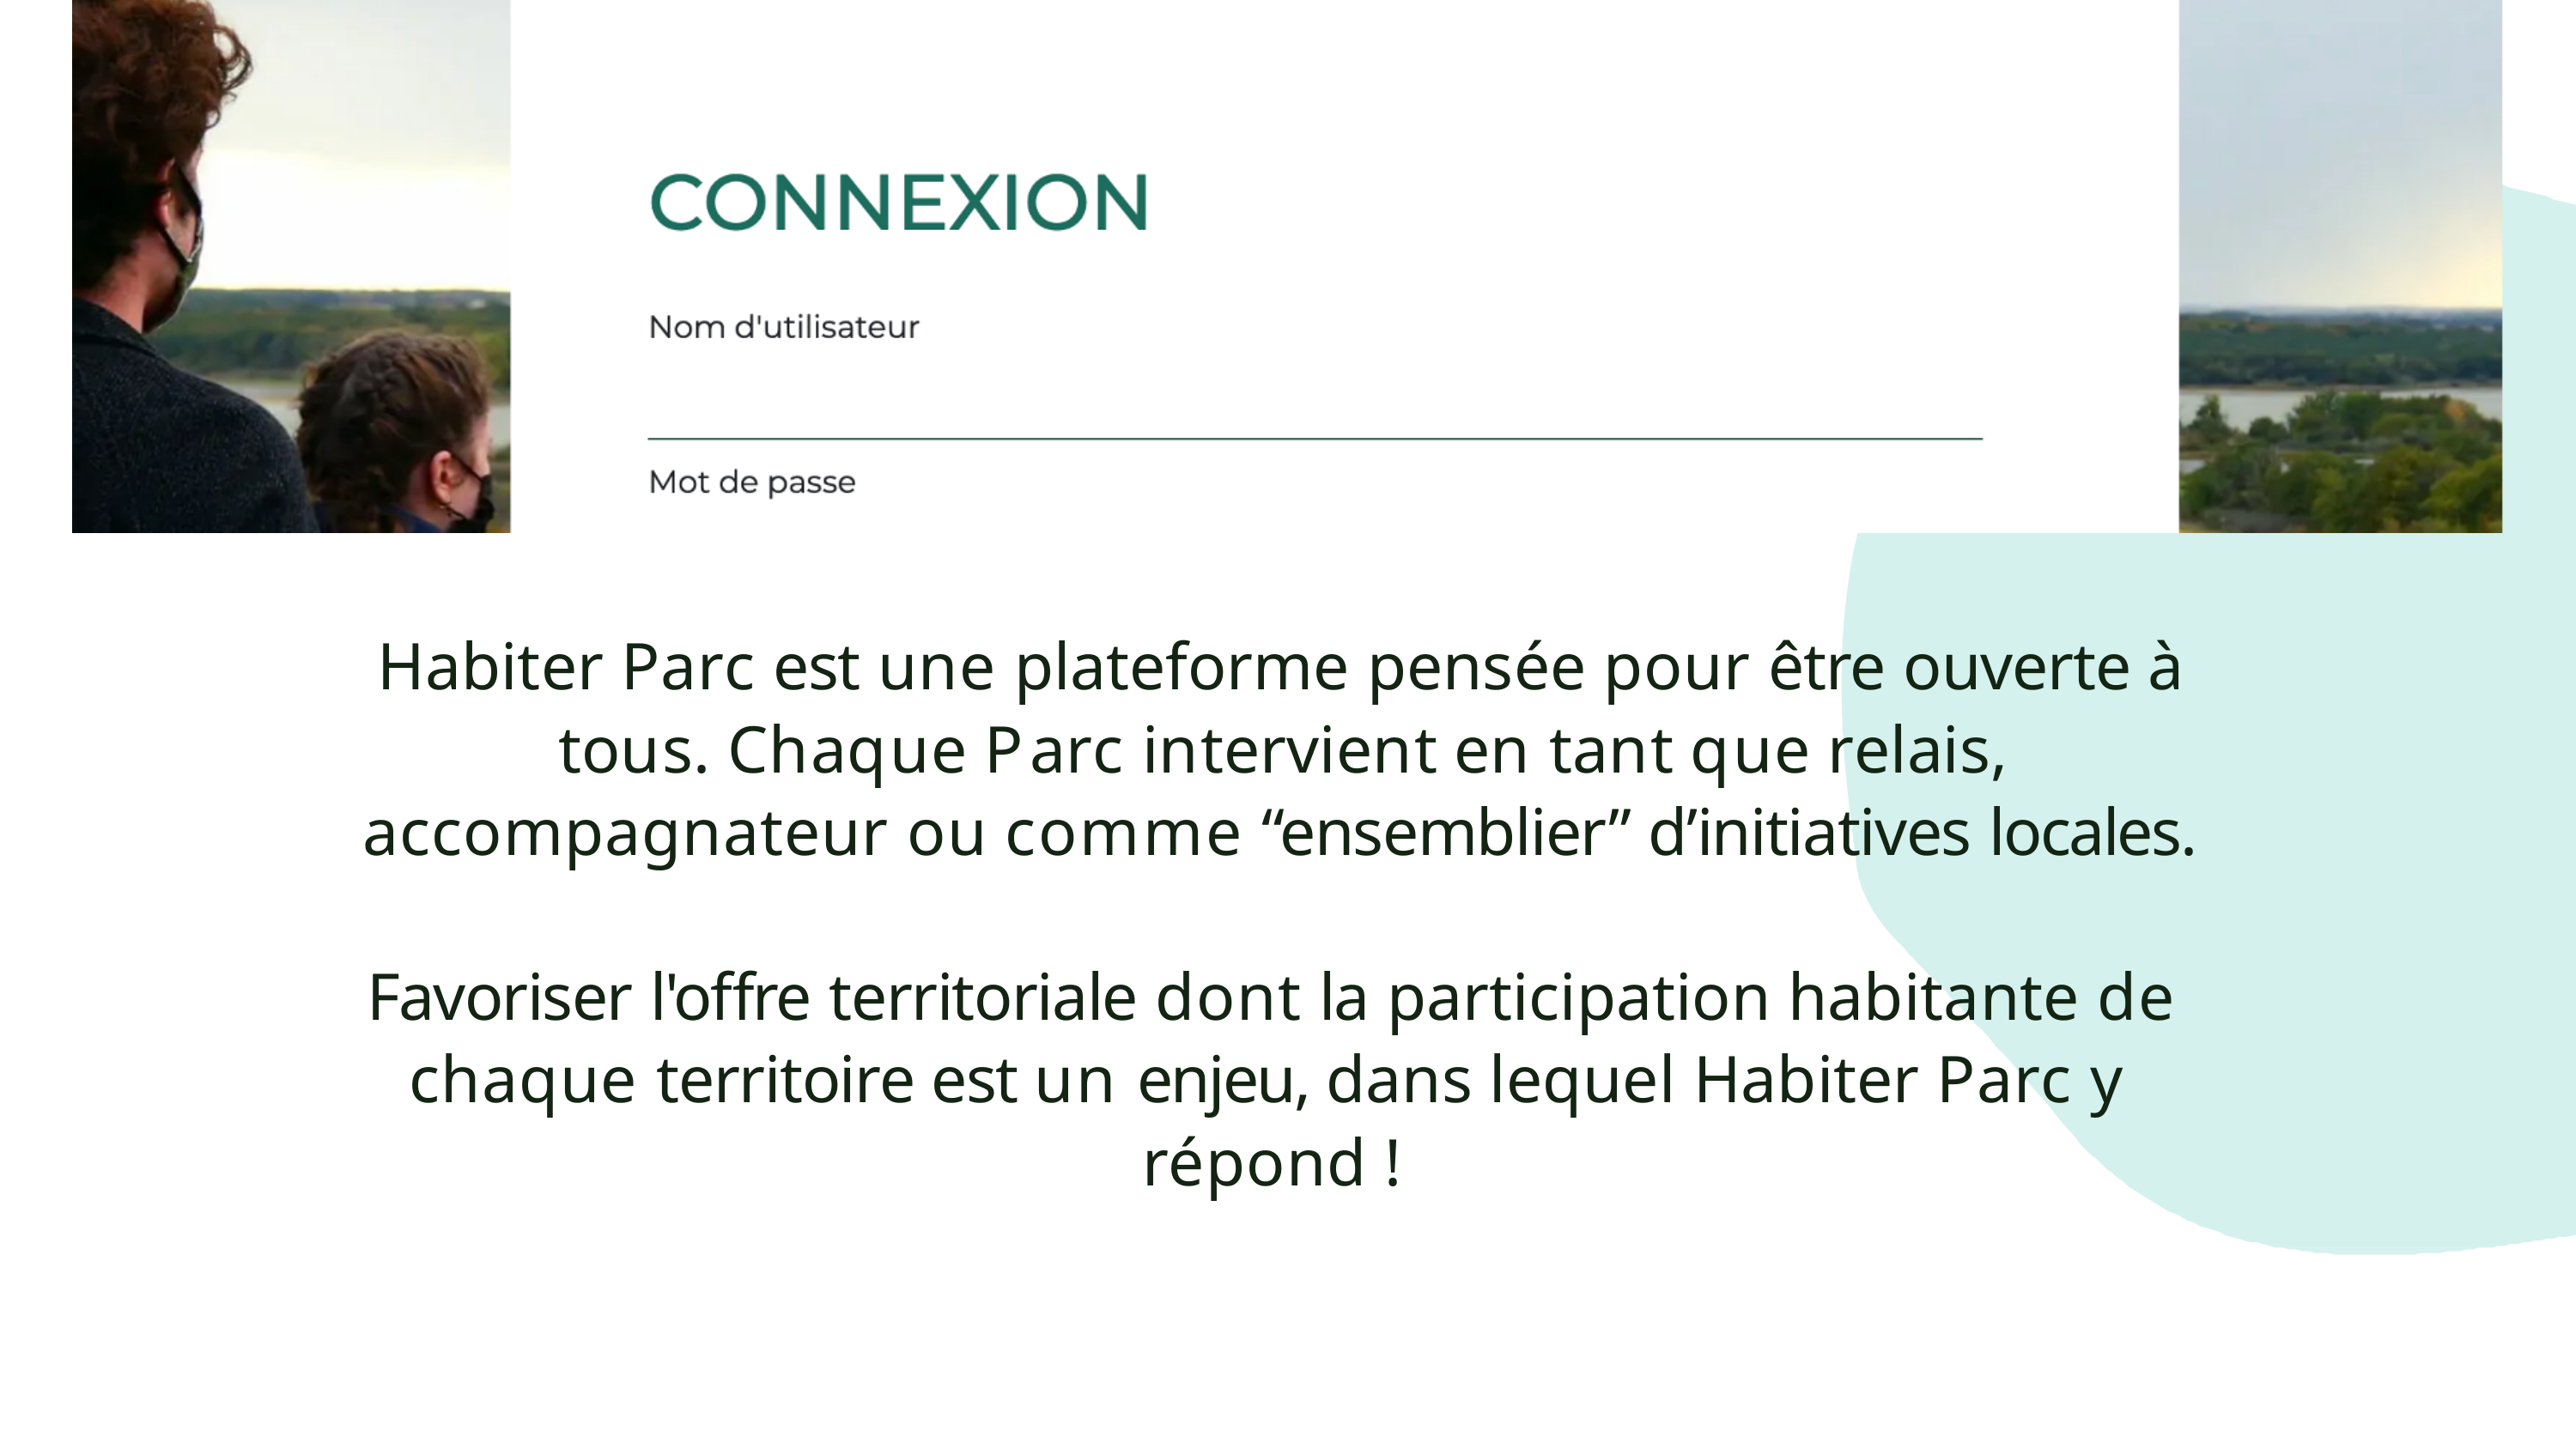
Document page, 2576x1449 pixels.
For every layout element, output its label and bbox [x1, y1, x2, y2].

text_box [72, 0, 2576, 1255]
